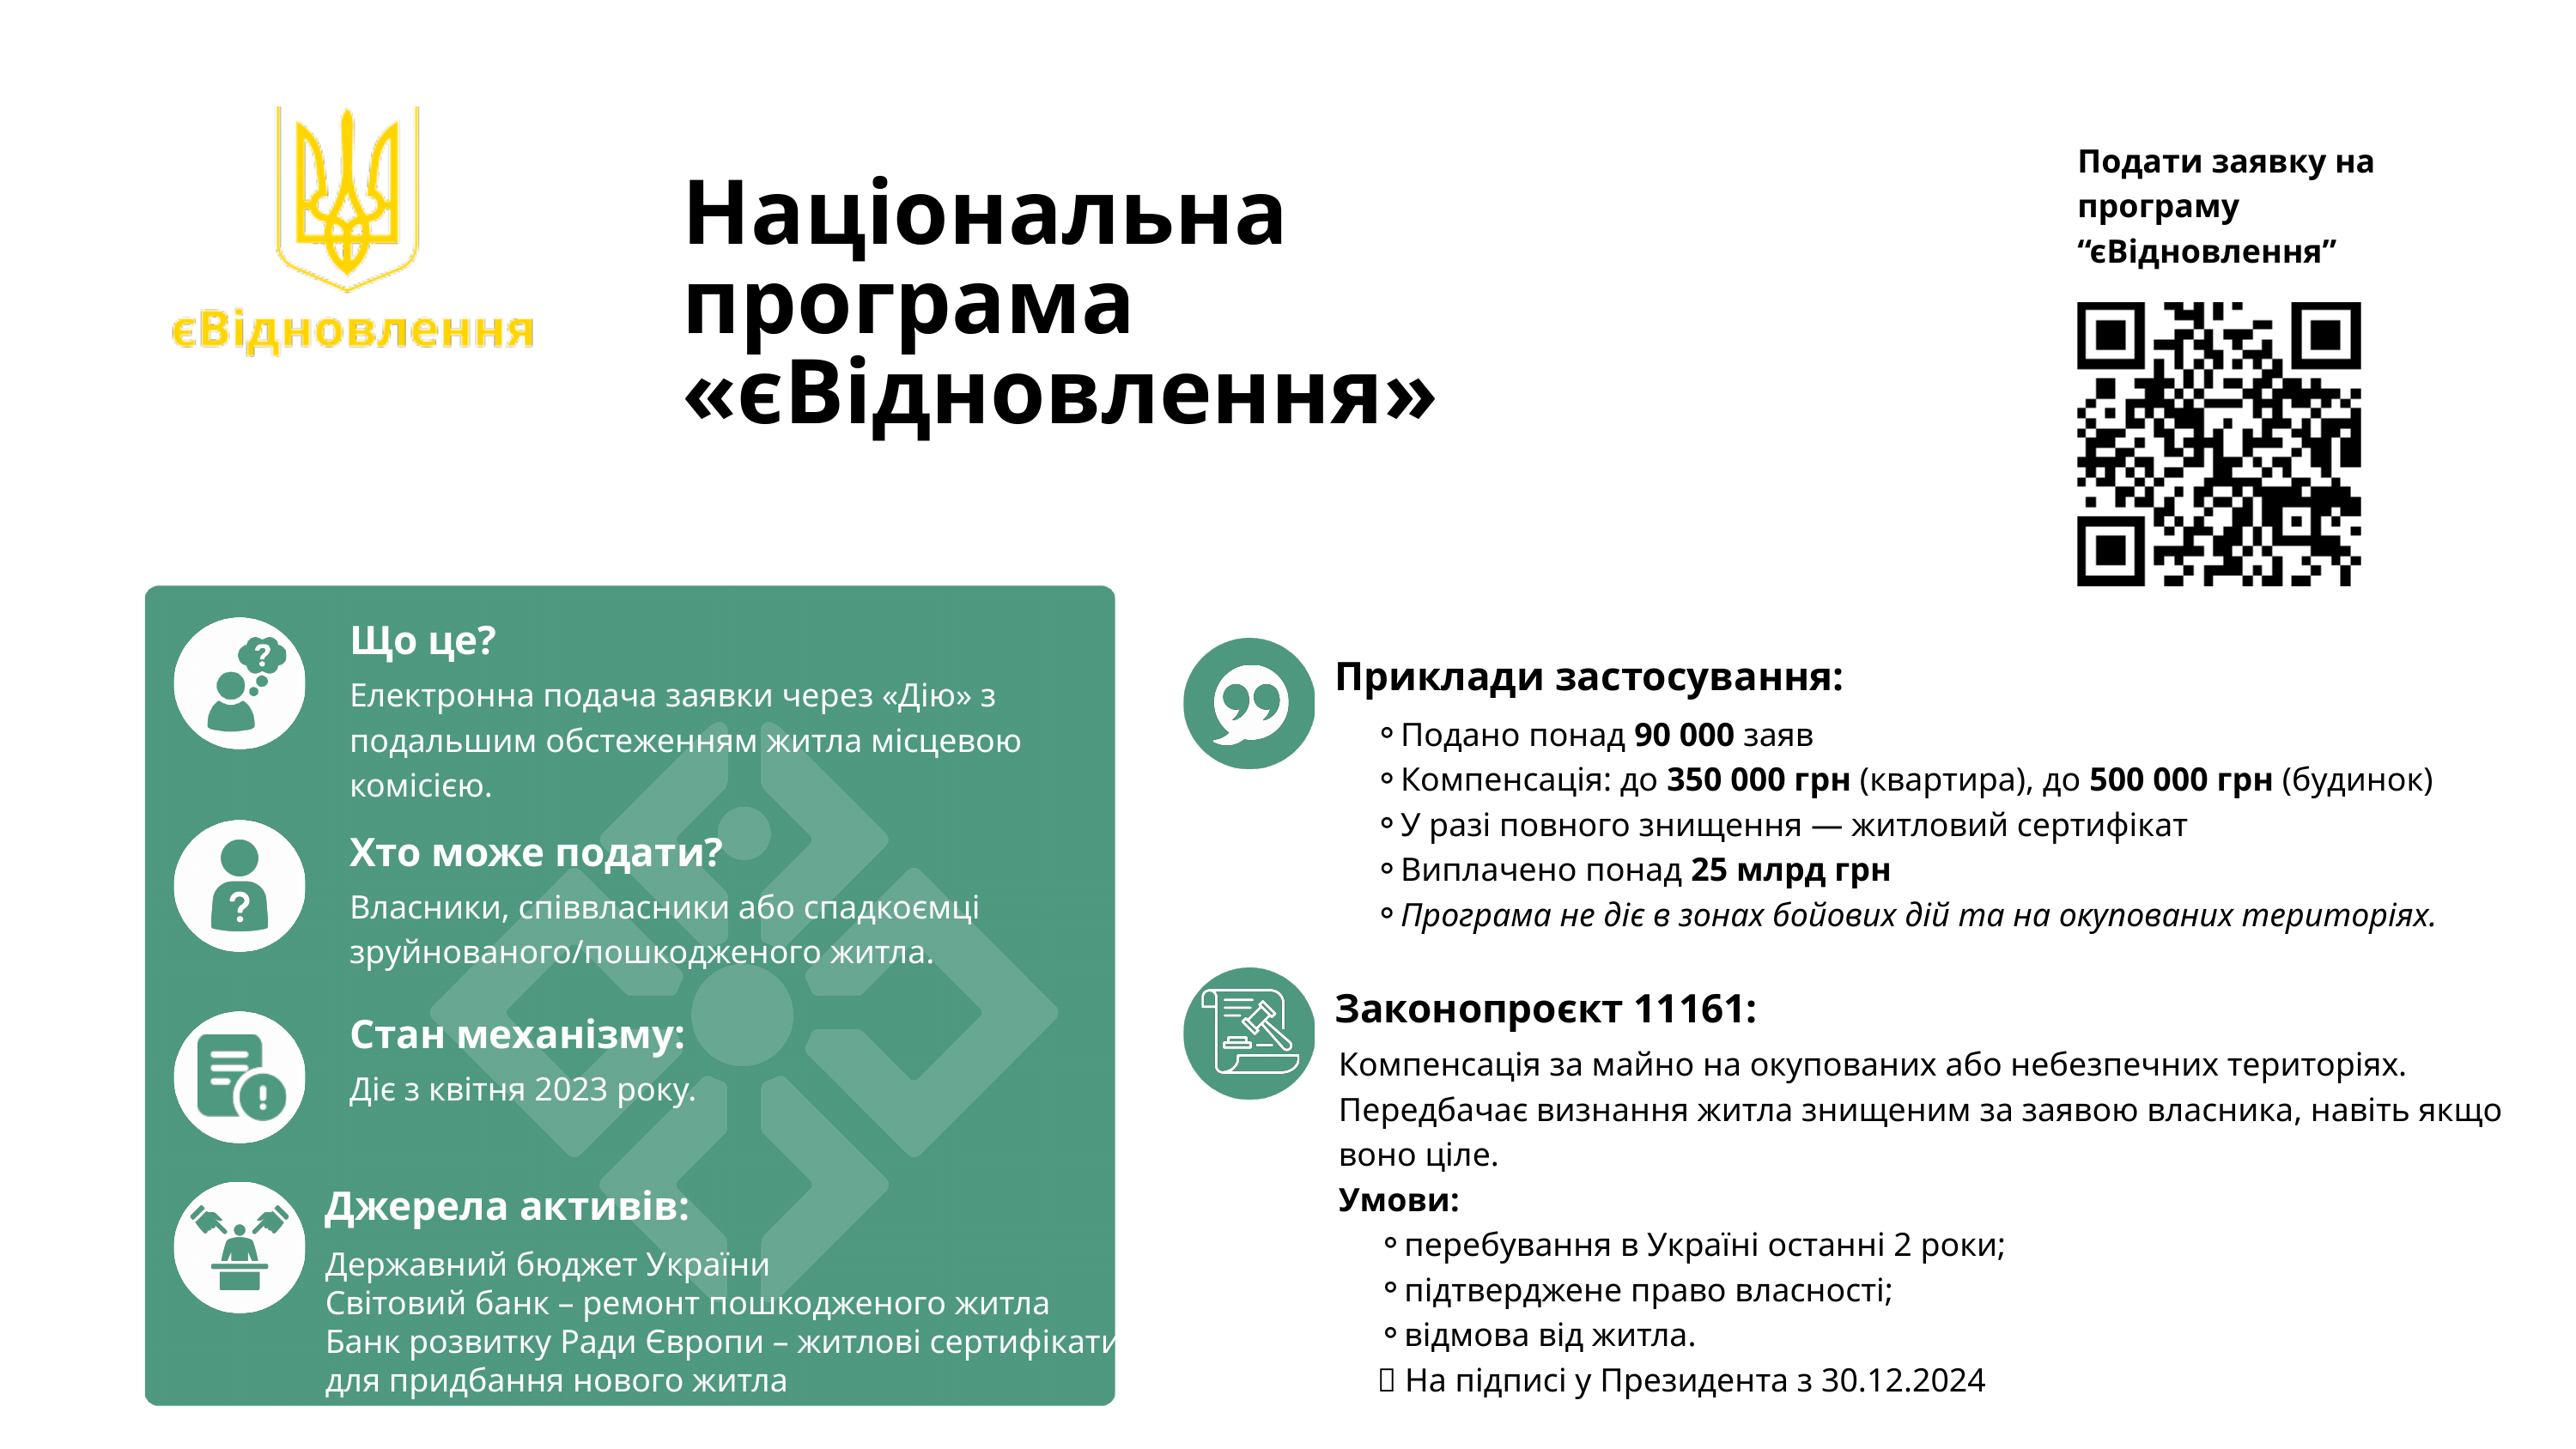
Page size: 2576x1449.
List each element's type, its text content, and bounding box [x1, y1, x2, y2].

text_box [211, 840, 268, 931]
text_box [197, 1034, 287, 1121]
text_box Подано понад 90 000 заяв Компенсація: до 350 000 грн (квартира), до 500 000 грн (будинок) У разі повного знищення — житловий сертифікат Виплачено понад 25 млрд грн Програма не діє в зонах бойових дій та на окупованих територіях. [1334, 707, 2533, 934]
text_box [110, 106, 584, 454]
text_box [173, 1182, 306, 1313]
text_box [2077, 301, 2361, 586]
text_box [190, 1205, 289, 1290]
text_box [207, 637, 287, 734]
text_box [173, 1011, 306, 1143]
text_box Діє з квітня 2023 року. [349, 1062, 1015, 1108]
text_box Електронна подача заявки через «Дію» з подальшим обстеженням житла місцевою комісією. [349, 668, 1078, 804]
text_box [1201, 989, 1300, 1074]
text_box Стан механізму: [349, 1001, 748, 1057]
text_box [173, 820, 306, 952]
text_box [1183, 638, 1315, 770]
text_box [1212, 665, 1289, 746]
text_box Хто може подати? [349, 819, 873, 875]
text_box Законопроєкт 11161: [1334, 975, 2044, 1032]
text_box Що це? [349, 607, 715, 663]
text_box Джерела активів: [325, 1173, 904, 1228]
text_box Подати заявку на програму “єВідновлення” [2077, 134, 2432, 270]
text_box Національна програма «єВідновлення» [682, 173, 1710, 441]
text_box Власники, співвласники або спадкоємці зруйнованого/пошкодженого житла. [349, 880, 1047, 971]
text_box [1183, 967, 1315, 1100]
text_box [429, 804, 1060, 1237]
text_box [173, 617, 306, 749]
text_box Державний бюджет України Світовий банк – ремонт пошкодженого житла Банк розвитку Ради Європи – житлові сертифікати для придбання нового житла [325, 1237, 1132, 1399]
text_box Компенсація за майно на окупованих або небезпечних територіях. Передбачає визнання житла знищеним за заявою власника, навіть якщо воно ціле. Умови: перебування в Україні останні 2 роки; підтверджене право власності; відмова від житла. 🔸 На підписі у Президента з 30.12.2024 [1338, 1037, 2556, 1398]
text_box Приклади застосування: [1334, 644, 2044, 700]
text_box [144, 560, 1115, 1406]
